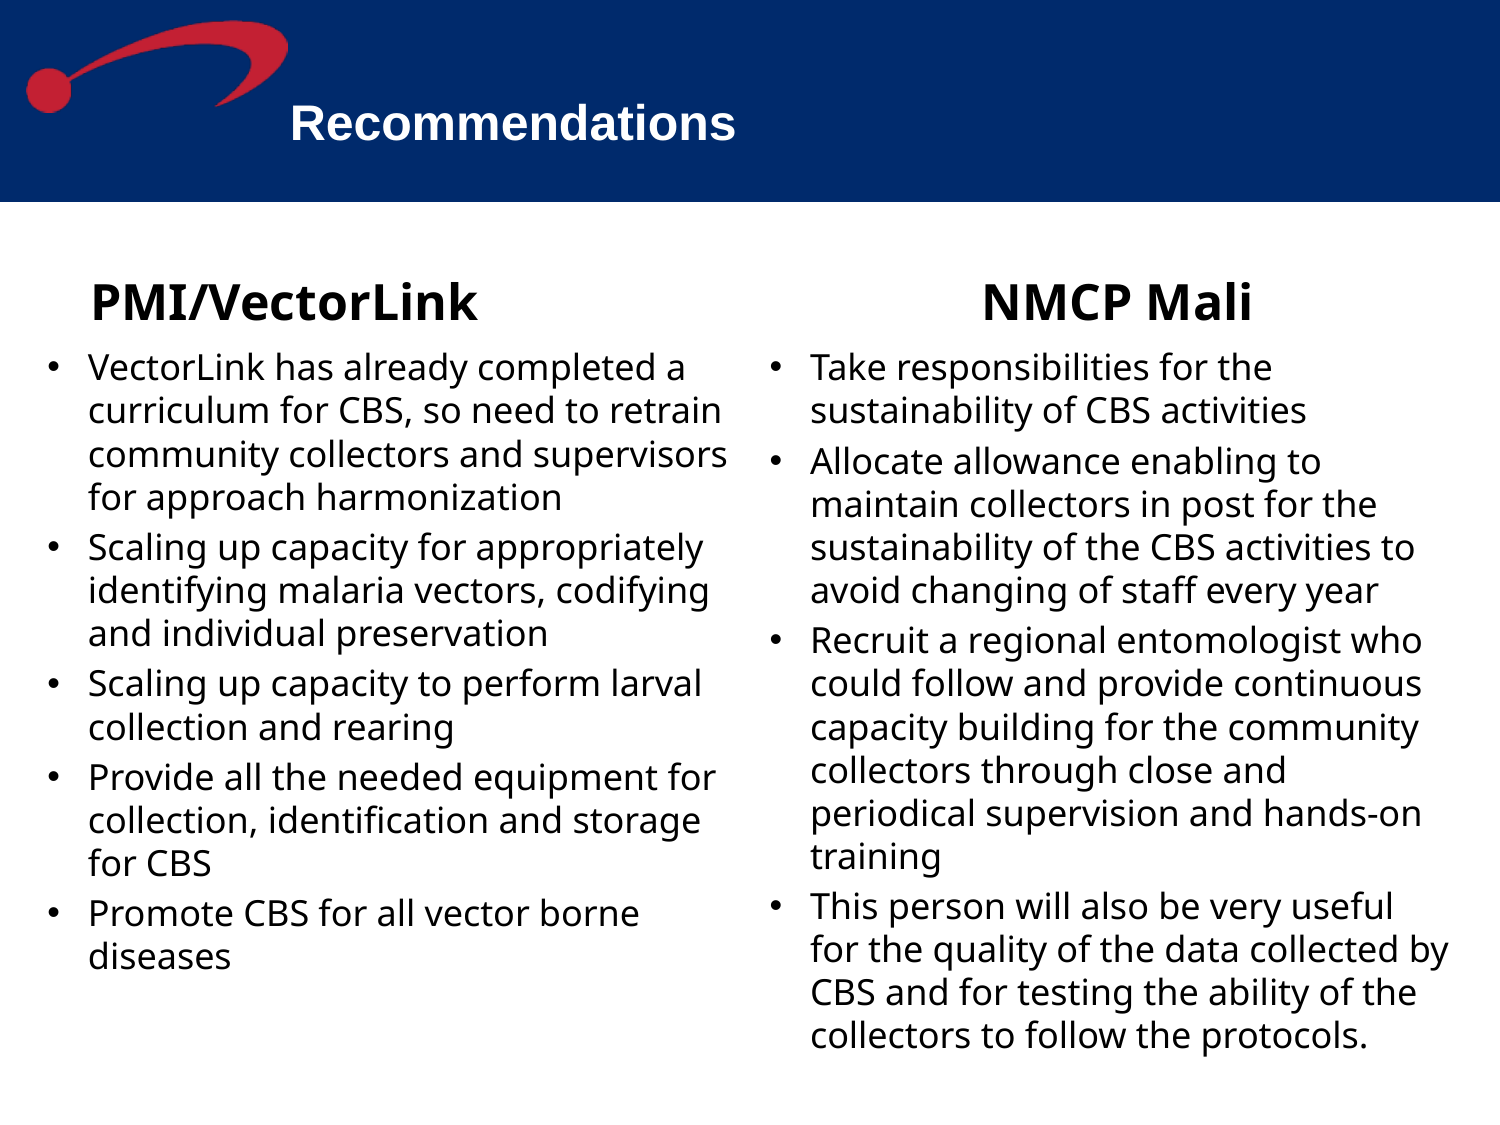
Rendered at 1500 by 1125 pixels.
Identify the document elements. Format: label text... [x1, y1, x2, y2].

text_box VectorLink has already completed a curriculum for CBS, so need to retrain community collectors and supervisors for approach harmonization Scaling up capacity for appropriately identifying malaria vectors, codifying and individual preservation Scaling up capacity to perform larval collection and rearing Provide all the needed equipment for collection, identification and storage for CBS Promote CBS for all vector borne diseases [32, 337, 746, 1058]
text_box Take responsibilities for the sustainability of CBS activities Allocate allowance enabling to maintain collectors in post for the sustainability of the CBS activities to avoid changing of staff every year Recruit a regional entomologist who could follow and provide continuous capacity building for the community collectors through close and periodical supervision and hands-on training This person will also be very useful for the quality of the data collected by CBS and for testing the ability of the collectors to follow the protocols. [754, 337, 1465, 1075]
text_box NMCP Mali [967, 262, 1355, 337]
picture [26, 20, 288, 113]
title Recommendations [275, 50, 1465, 191]
text_box PMI/VectorLink [75, 262, 531, 337]
